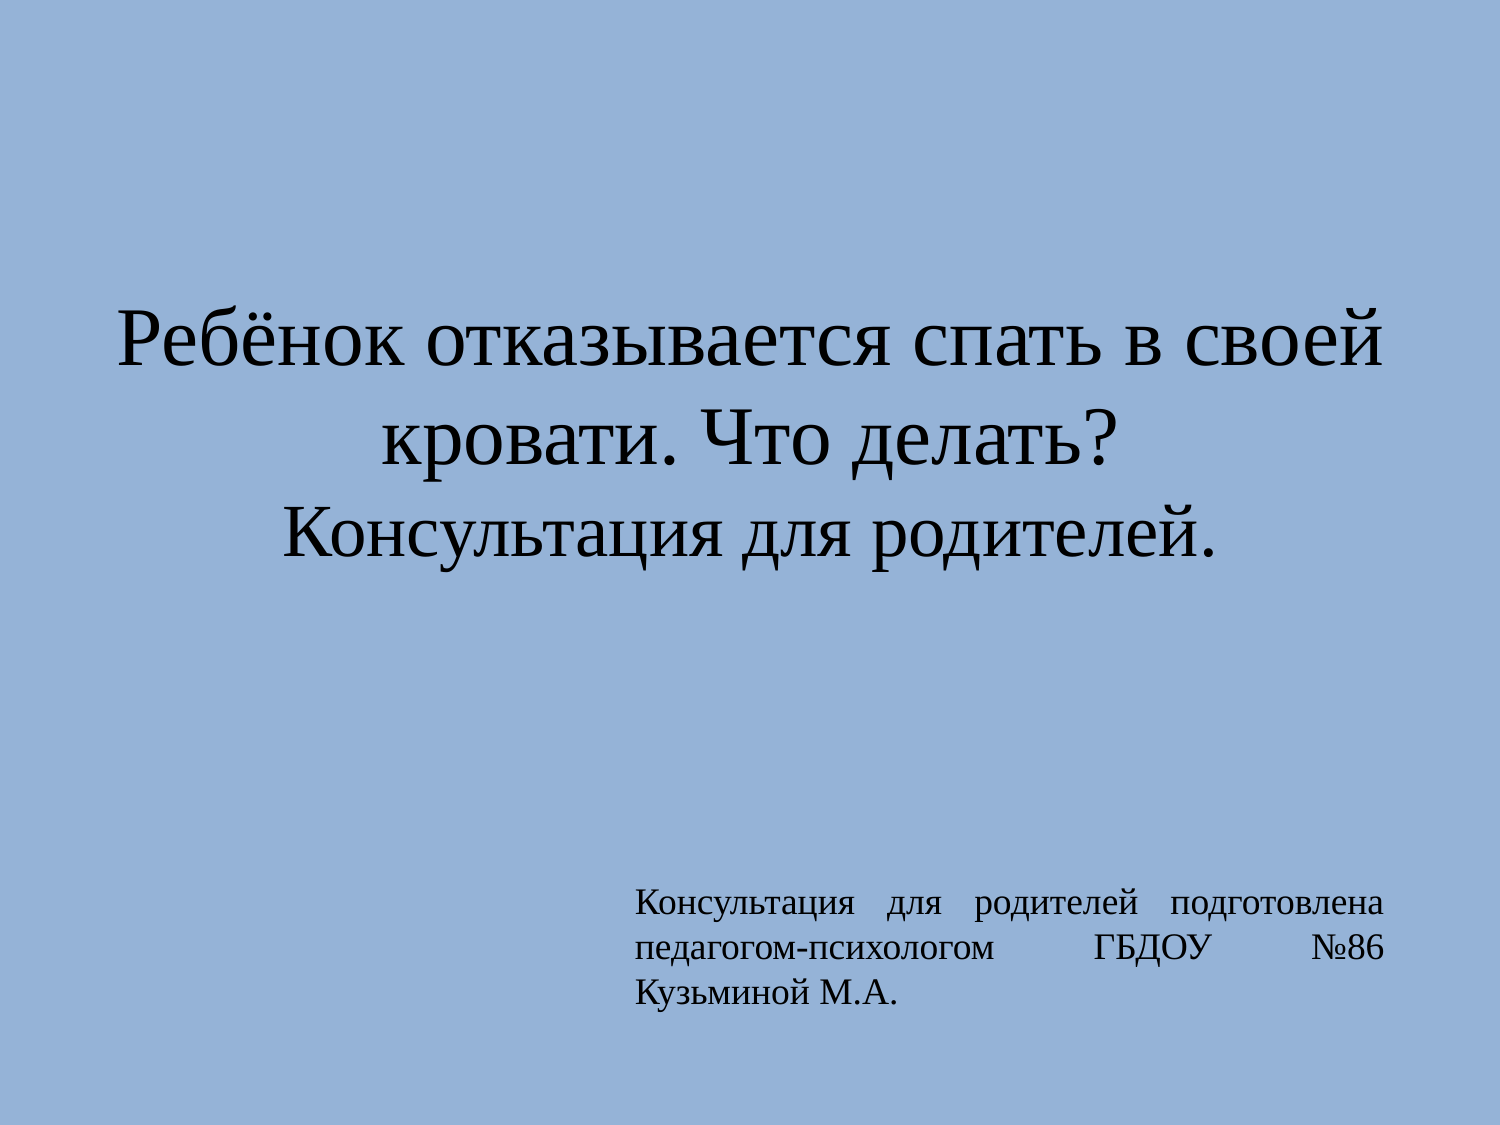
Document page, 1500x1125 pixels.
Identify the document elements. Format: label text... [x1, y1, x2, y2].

title Ребёнок отказывается спать в своей кровати. Что делать? Консультация для родителей. [76, 101, 1425, 752]
text_box Консультация для родителей подготовлена педагогом-психологом ГБДОУ №86 Кузьминой М.А. [620, 869, 1400, 1020]
